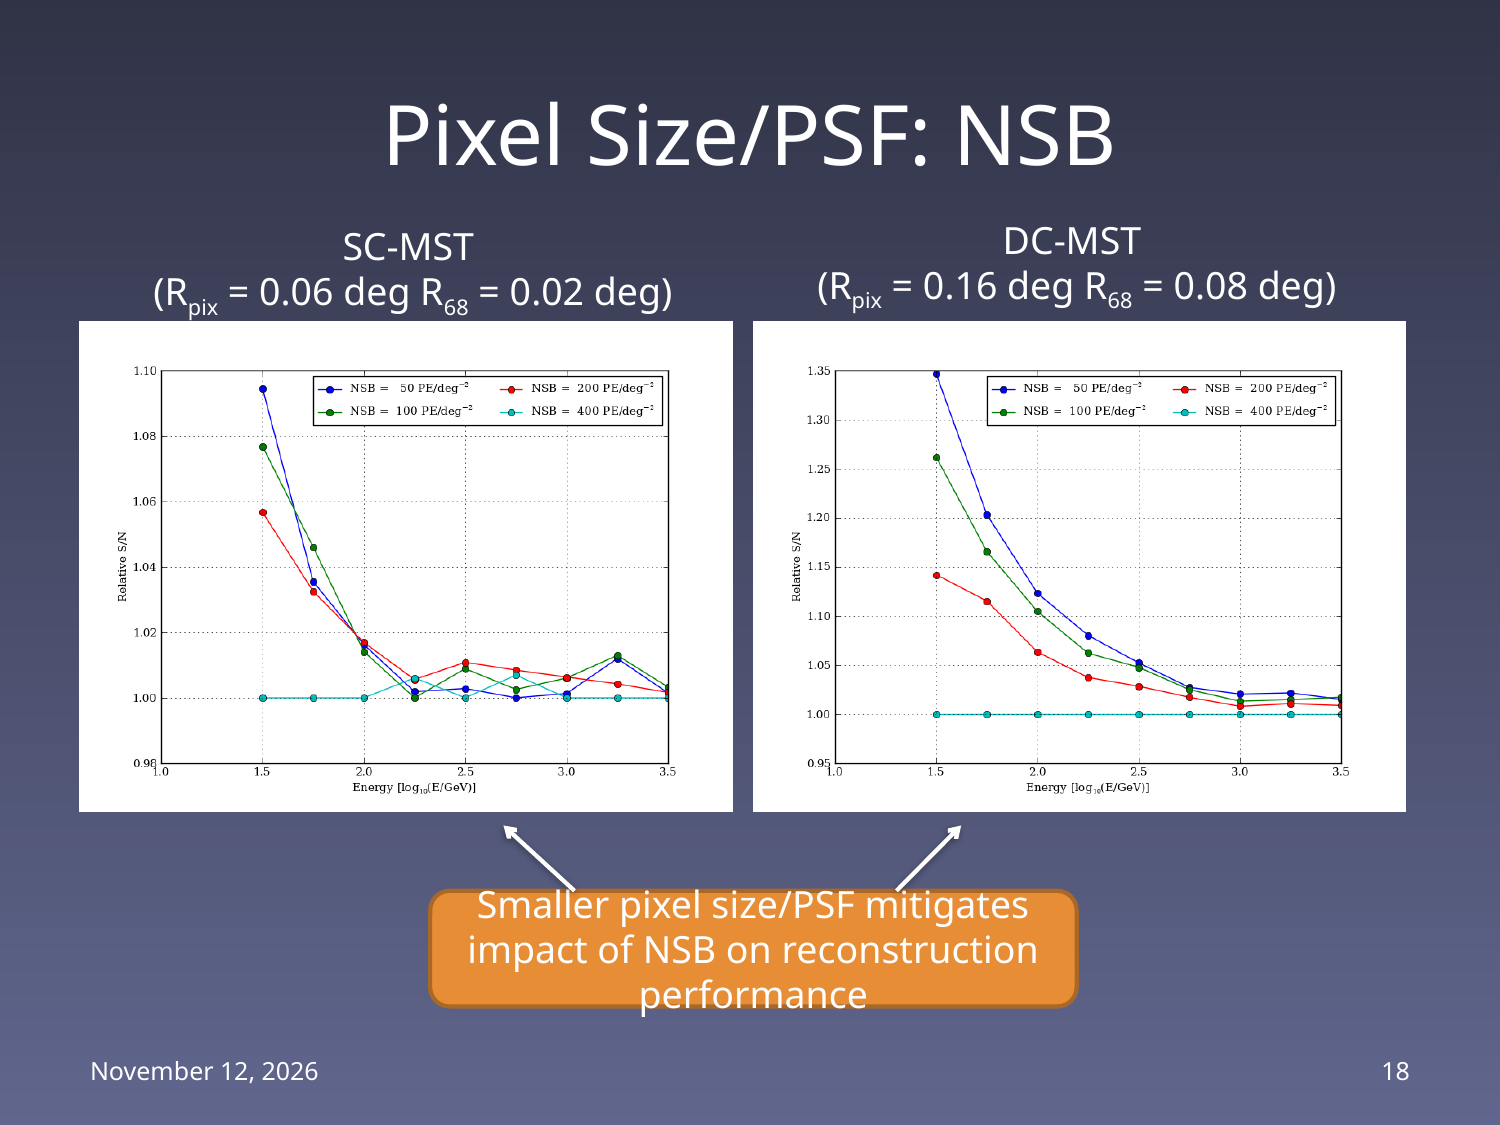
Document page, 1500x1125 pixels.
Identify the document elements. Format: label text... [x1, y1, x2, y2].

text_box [896, 825, 962, 891]
text_box DC-MST (Rpix = 0.16 deg R68 = 0.08 deg) [802, 209, 1352, 320]
text_box SC-MST (Rpix = 0.06 deg R68 = 0.02 deg) [138, 215, 688, 320]
slide_number 18 [1074, 1042, 1425, 1103]
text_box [503, 825, 575, 891]
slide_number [75, 1042, 425, 1103]
picture [79, 321, 733, 812]
picture [753, 321, 1407, 812]
text_box Smaller pixel size/PSF mitigates impact of NSB on reconstruction performance [428, 888, 1079, 1009]
title Pixel Size/PSF: NSB [75, 75, 1425, 263]
